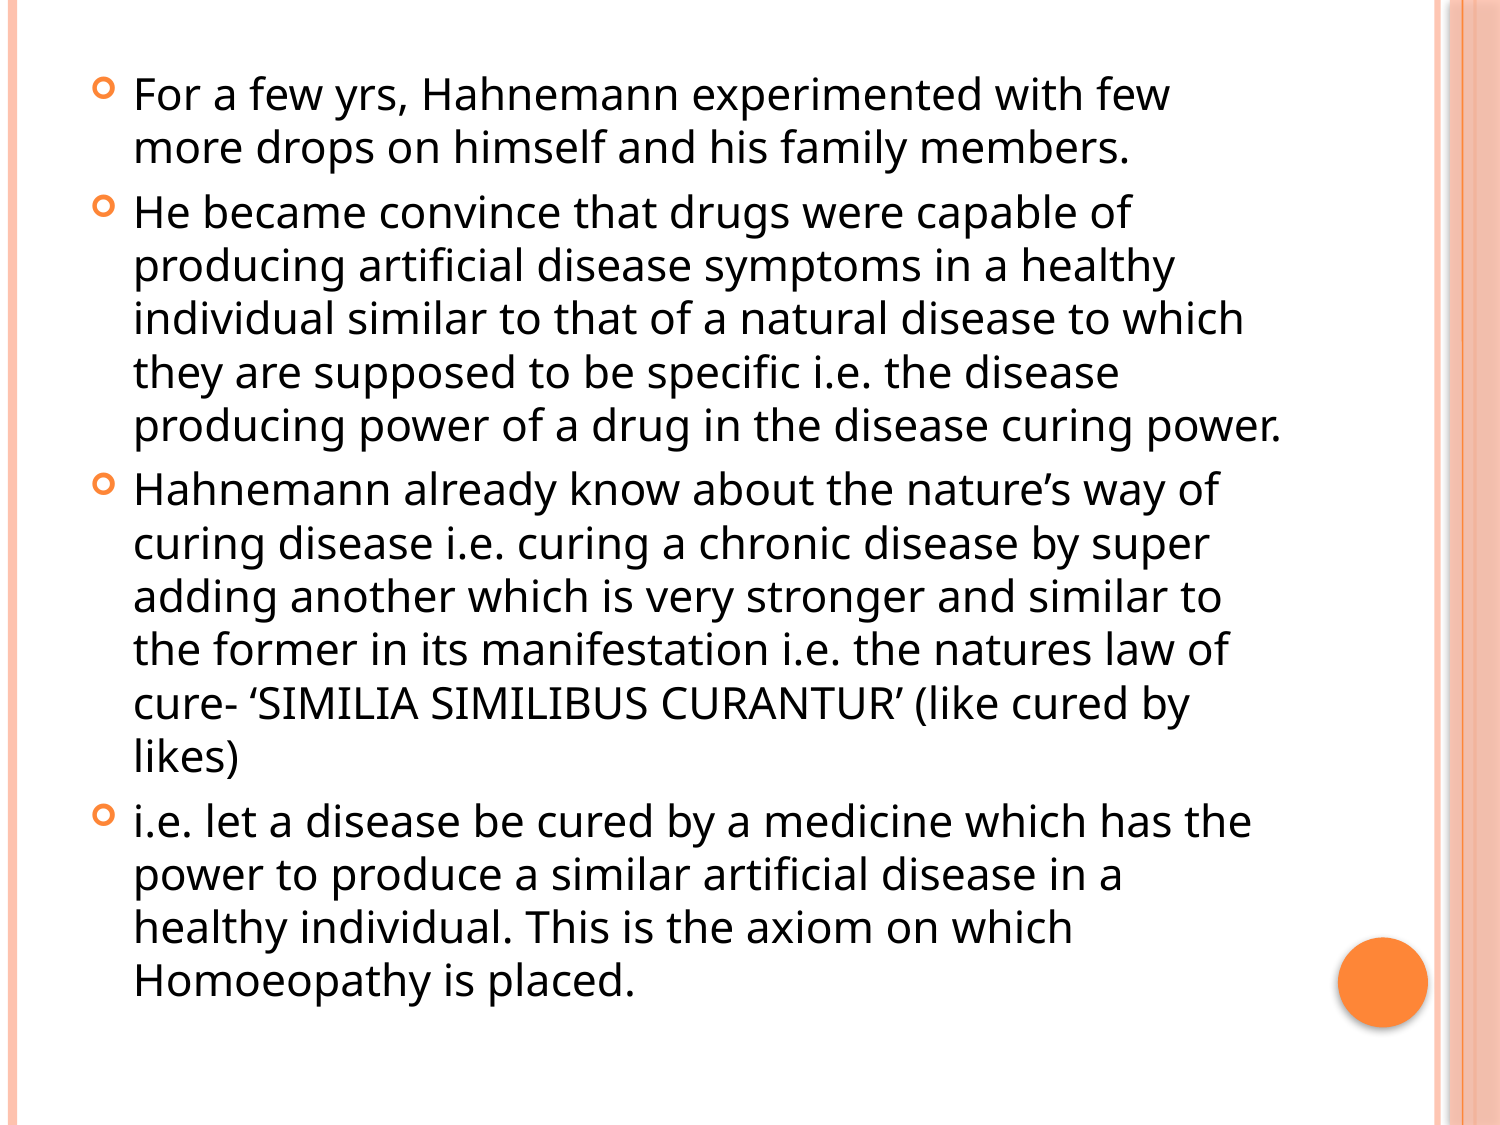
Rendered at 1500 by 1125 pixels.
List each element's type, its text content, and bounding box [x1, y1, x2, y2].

list For a few yrs, Hahnemann experimented with few more drops on himself and his family members. He became convince that drugs were capable of producing artificial disease symptoms in a healthy individual similar to that of a natural disease to which they are supposed to be specific i.e. the disease producing power of a drug in the disease curing power. Hahnemann already know about the nature’s way of curing disease i.e. curing a chronic disease by super adding another which is very stronger and similar to the former in its manifestation i.e. the natures law of cure- ‘SIMILIA SIMILIBUS CURANTUR’ (like cured by likes) i.e. let a disease be cured by a medicine which has the power to produce a similar artificial disease in a healthy individual. This is the axiom on which Homoeopathy is placed. [75, 58, 1300, 1062]
